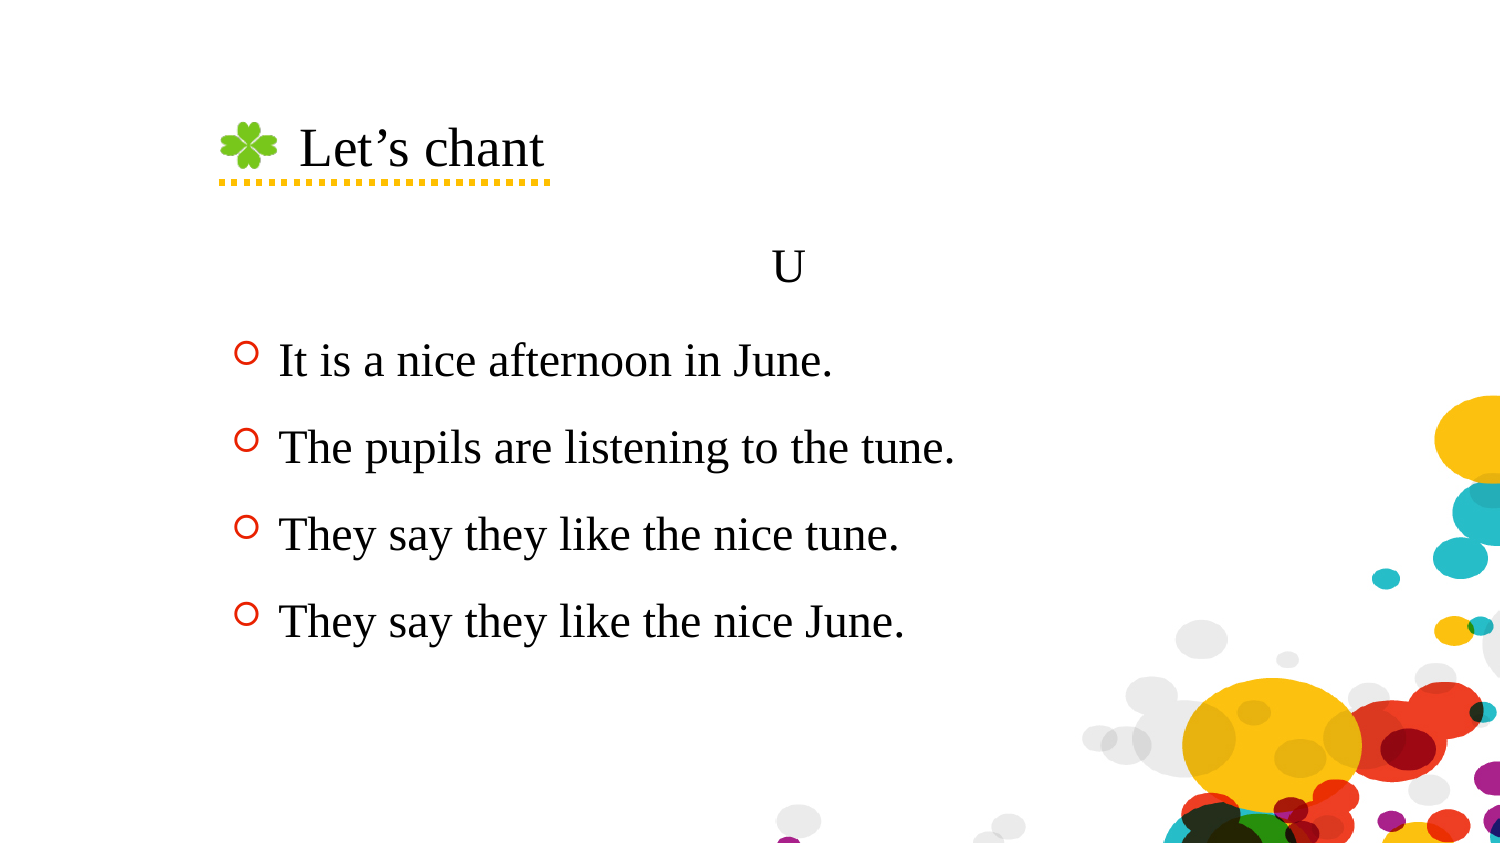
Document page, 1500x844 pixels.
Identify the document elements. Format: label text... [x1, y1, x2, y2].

list U It is a nice afternoon in June. The pupils are listening to the tune. They say they like the nice tune. They say they like the nice June. [201, 209, 1297, 658]
picture [215, 115, 281, 174]
picture [368, 206, 1500, 843]
text_box Let’s chant [249, 111, 582, 205]
